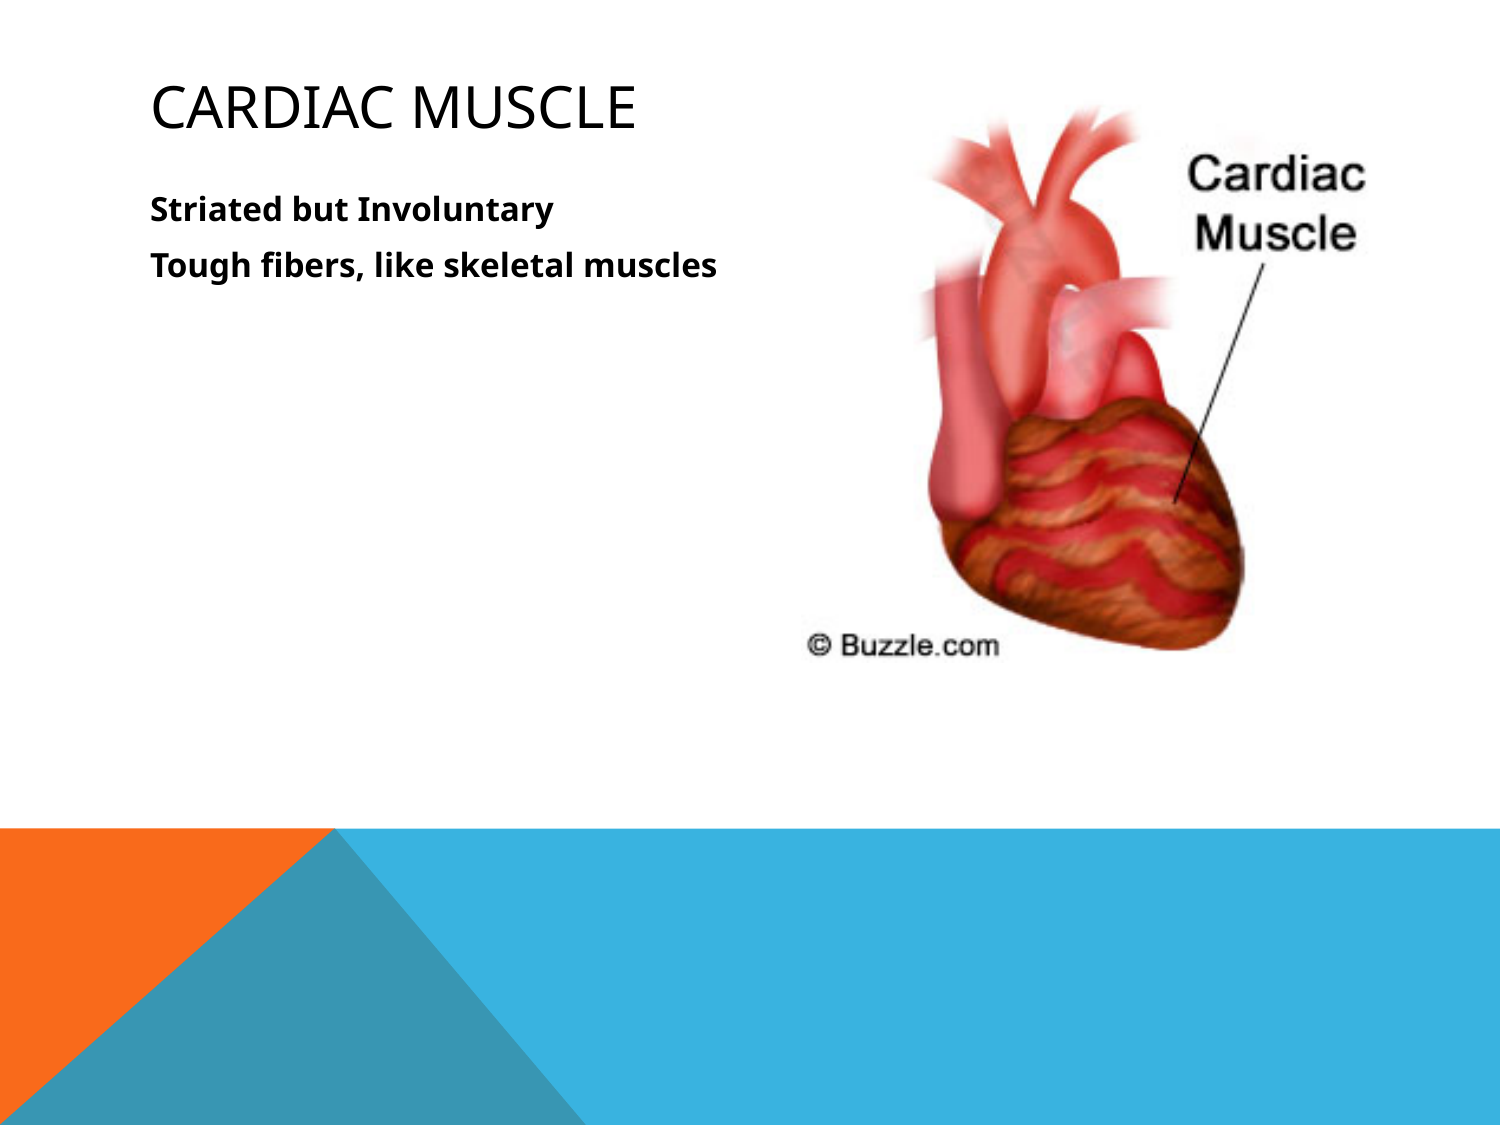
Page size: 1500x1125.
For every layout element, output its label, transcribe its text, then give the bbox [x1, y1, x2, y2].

list Striated but Involuntary Tough fibers, like skeletal muscles [135, 180, 1369, 768]
picture [801, 49, 1392, 663]
title Cardiac muscle [135, 60, 796, 150]
